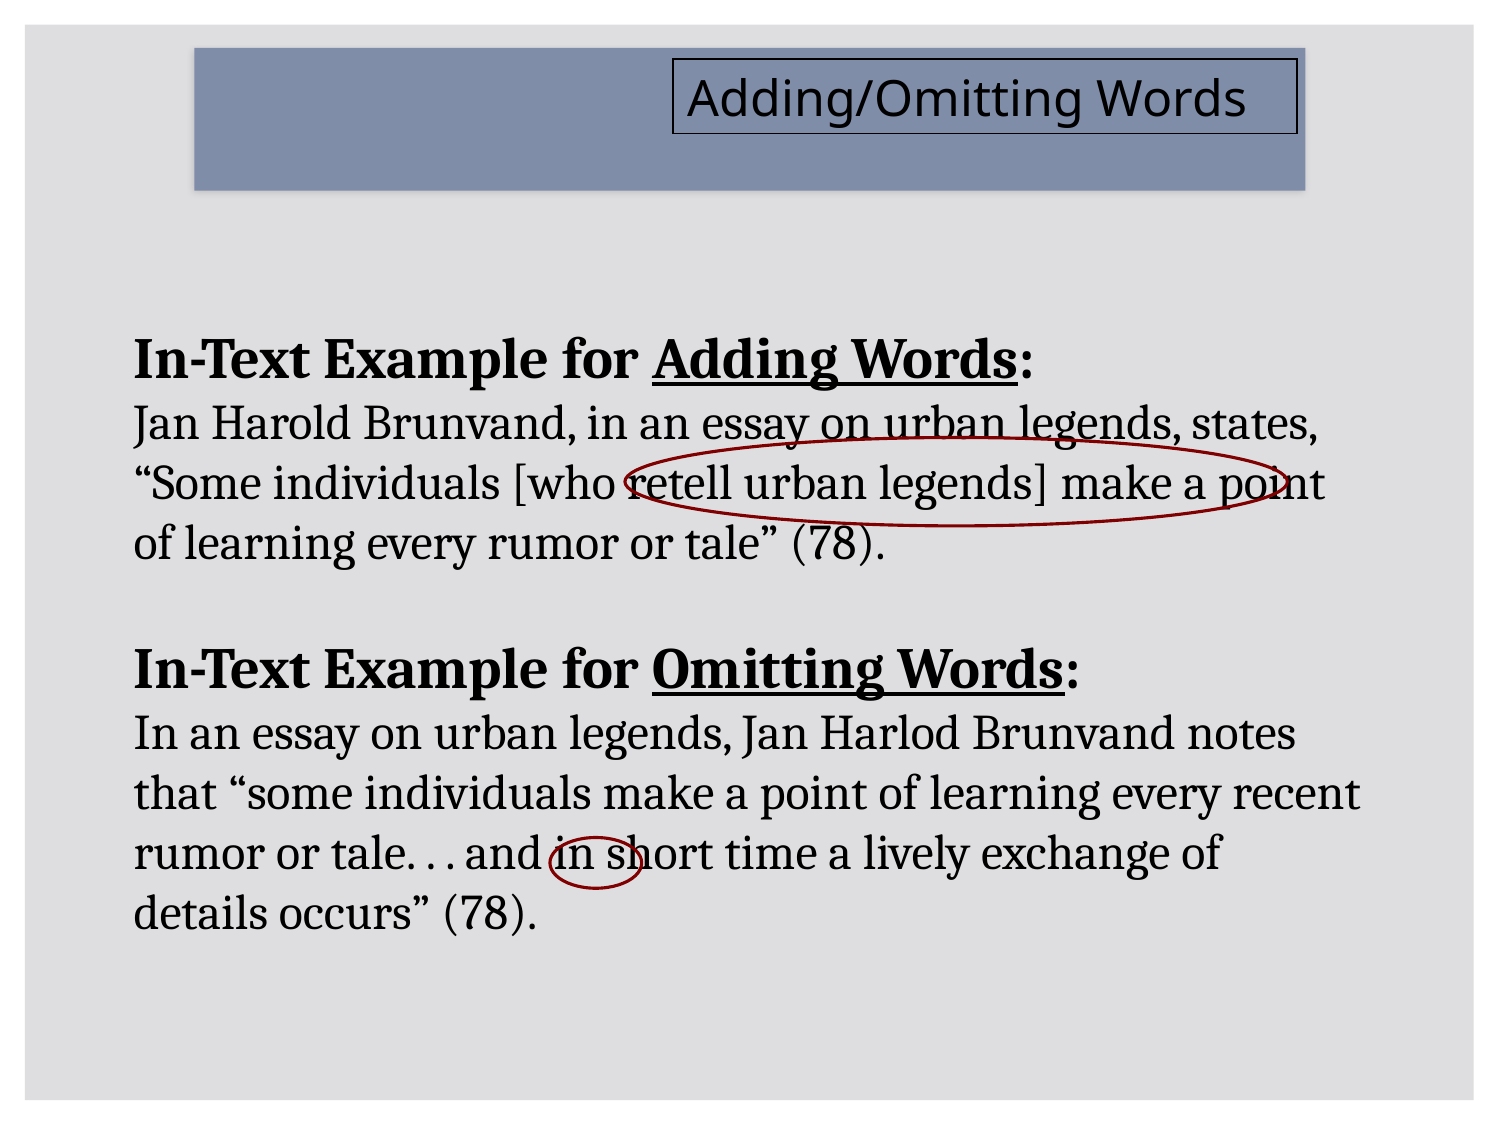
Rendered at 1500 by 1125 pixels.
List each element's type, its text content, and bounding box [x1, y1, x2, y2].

text_box [623, 435, 1289, 528]
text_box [194, 47, 1306, 191]
text_box [548, 835, 644, 890]
text_box In-Text Example for Adding Words: Jan Harold Brunvand, in an essay on urban legends, states, “Some individuals [who retell urban legends] make a point of learning every rumor or tale” (78). In-Text Example for Omitting Words: In an essay on urban legends, Jan Harlod Brunvand notes that “some individuals make a point of learning every recent rumor or tale. . . and in short time a lively exchange of details occurs” (78). [118, 312, 1382, 948]
